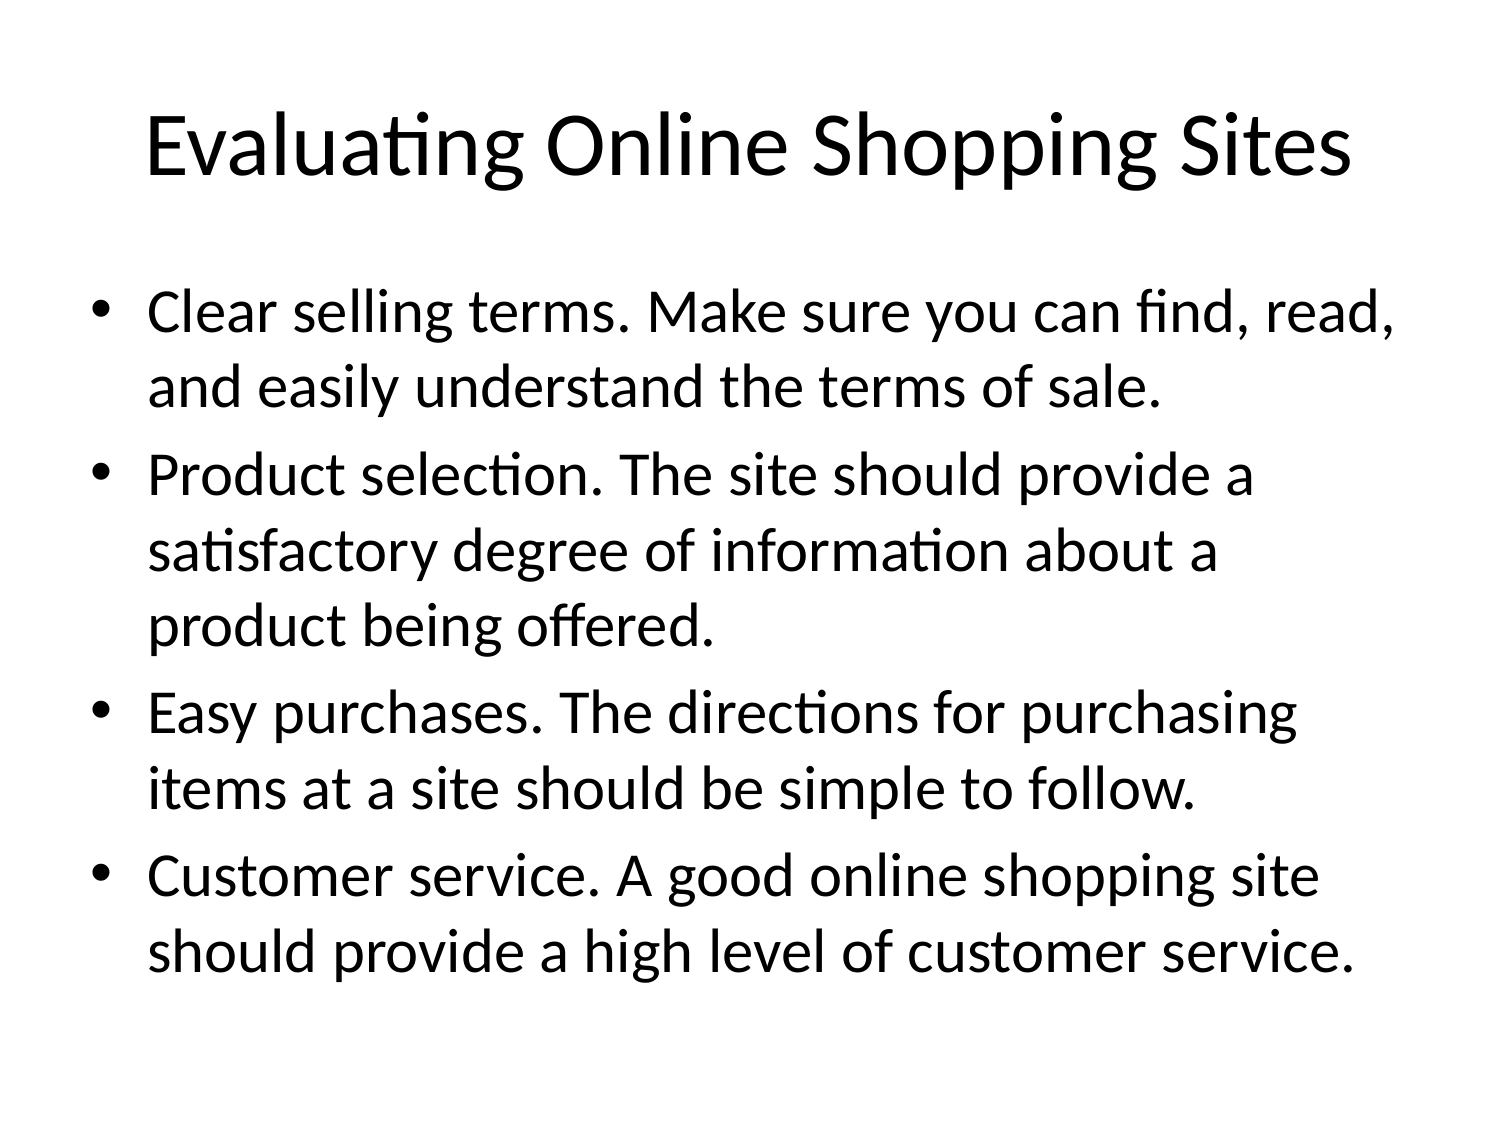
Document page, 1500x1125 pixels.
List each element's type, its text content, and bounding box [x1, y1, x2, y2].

list Clear selling terms. Make sure you can find, read, and easily understand the terms of sale. Product selection. The site should provide a satisfactory degree of information about a product being offered. Easy purchases. The directions for purchasing items at a site should be simple to follow. Customer service. A good online shopping site should provide a high level of customer service. [75, 262, 1425, 1005]
title Evaluating Online Shopping Sites [75, 45, 1425, 233]
